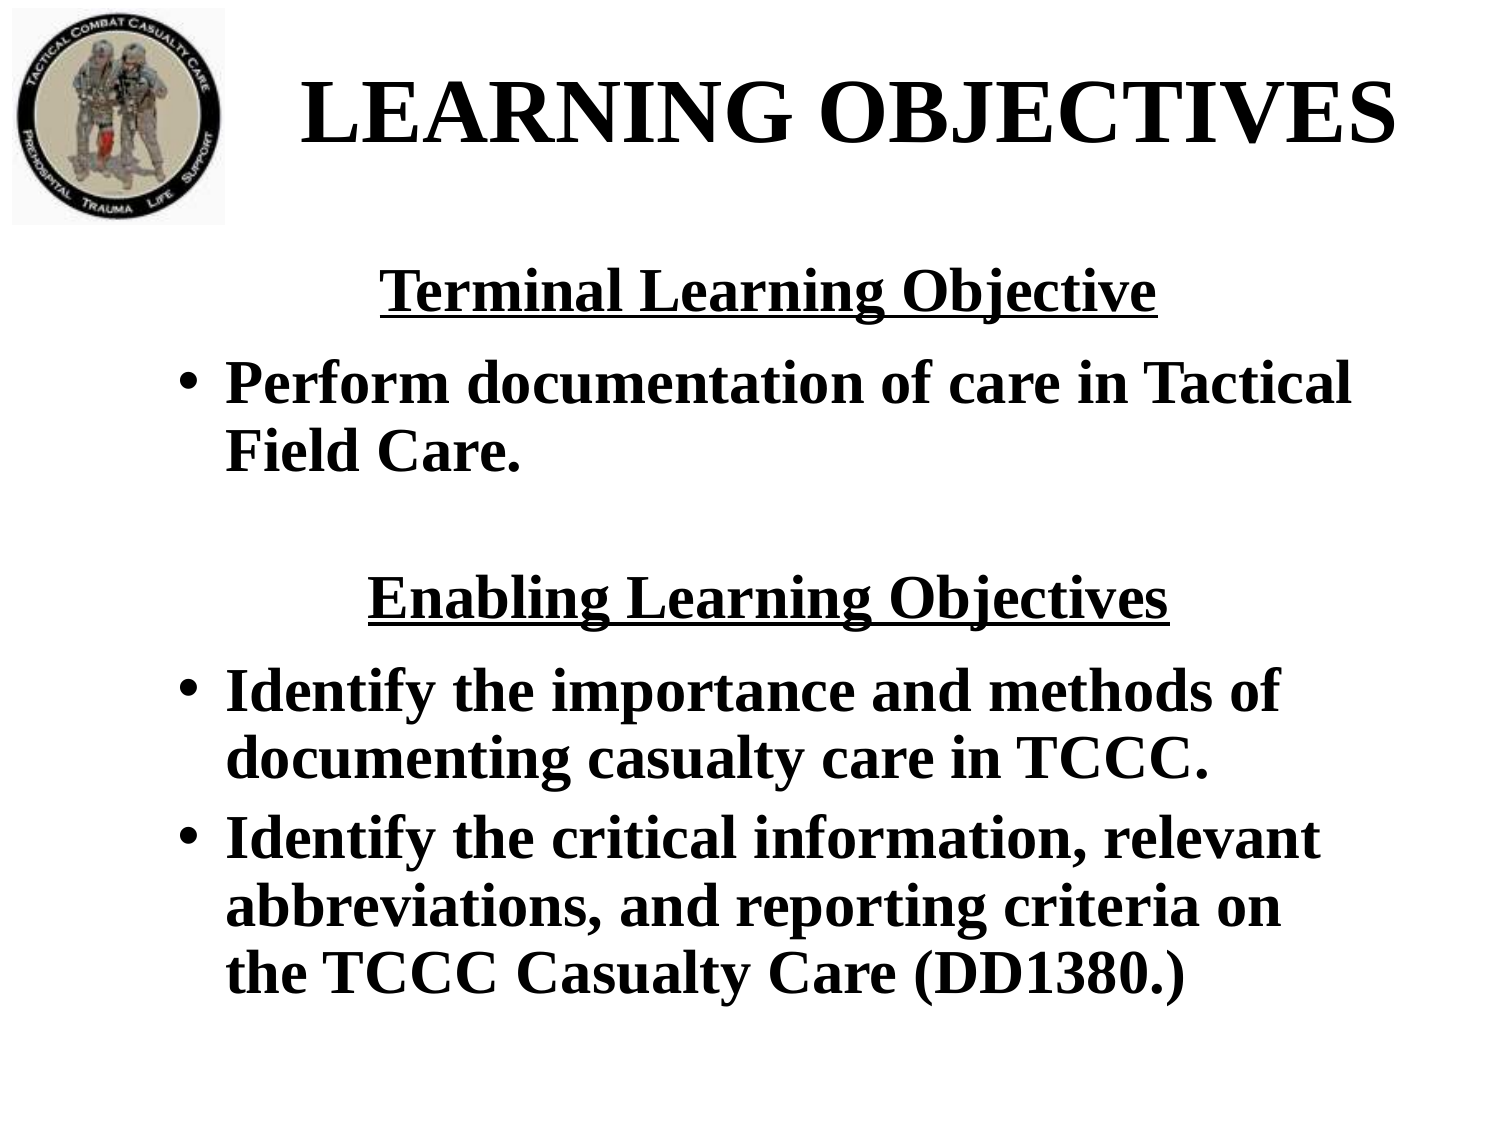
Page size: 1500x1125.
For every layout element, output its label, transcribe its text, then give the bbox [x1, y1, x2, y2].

title LEARNING OBJECTIVES [262, 12, 1438, 201]
list Terminal Learning Objective Perform documentation of care in Tactical Field Care. Enabling Learning Objectives Identify the importance and methods of documenting casualty care in TCCC. Identify the critical information, relevant abbreviations, and reporting criteria on the TCCC Casualty Care (DD1380.) [162, 249, 1376, 1038]
picture [12, 8, 225, 225]
